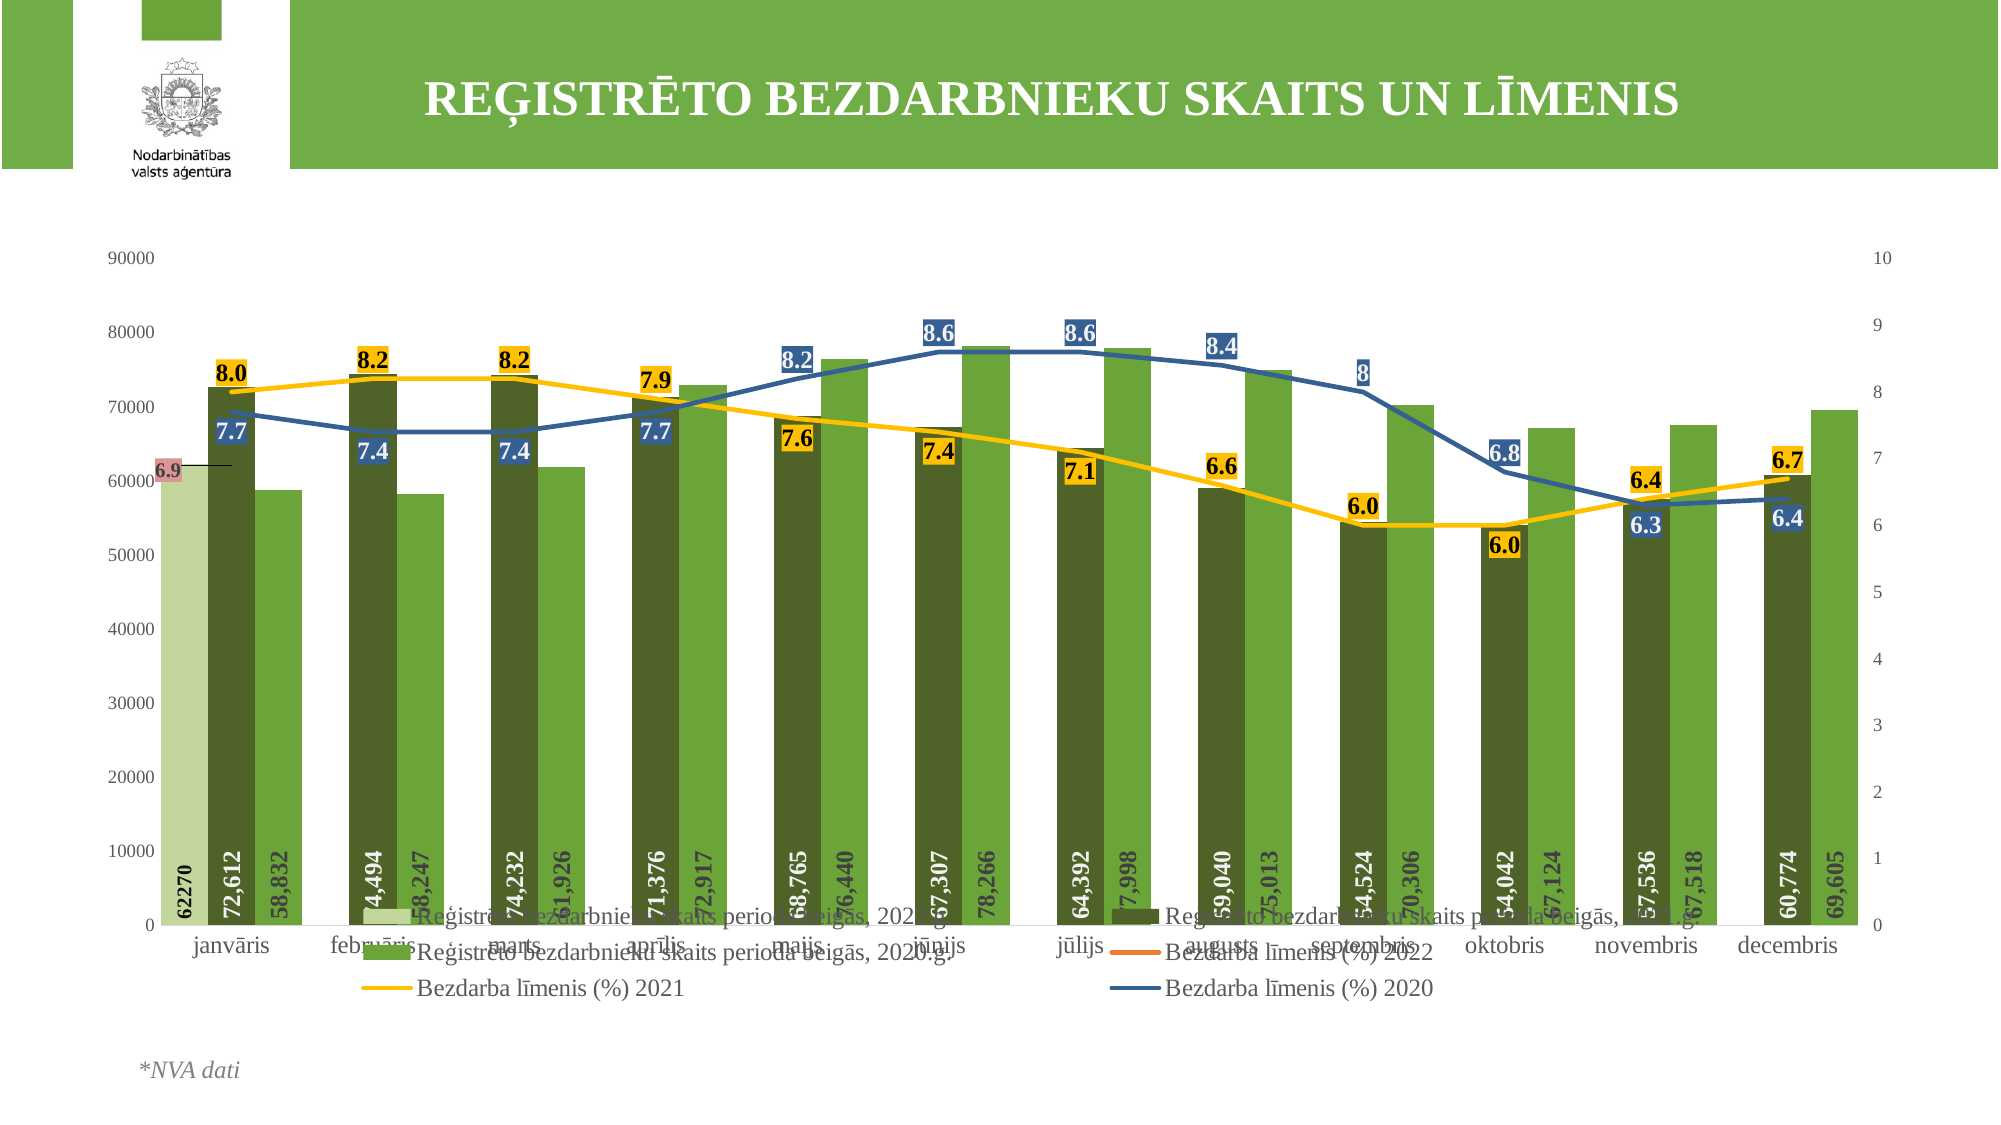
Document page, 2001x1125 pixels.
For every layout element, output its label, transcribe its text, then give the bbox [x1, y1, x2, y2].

text_box *NVA dati [123, 1046, 697, 1092]
title Reģistrēto bezdarbnieku skaits un līmenis [347, 32, 1757, 166]
text_box [290, 0, 2000, 173]
text_box [0, 0, 73, 173]
chart [70, 231, 1930, 1024]
picture [73, 0, 290, 231]
